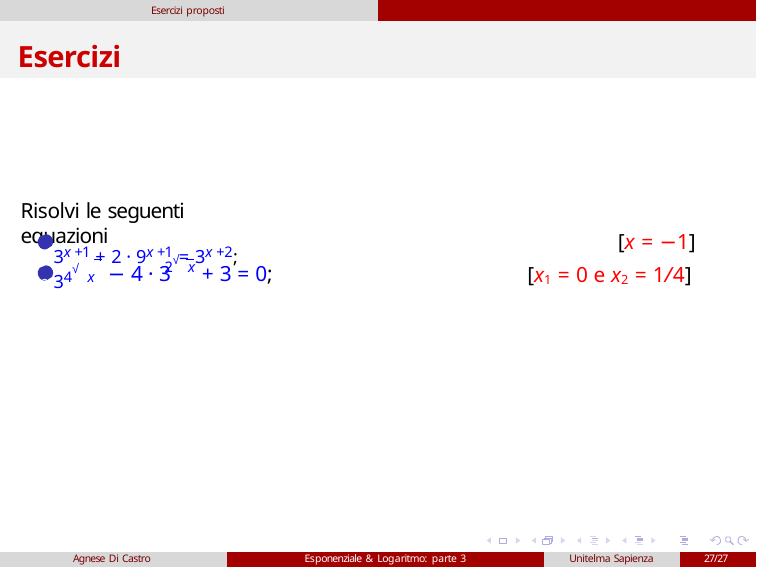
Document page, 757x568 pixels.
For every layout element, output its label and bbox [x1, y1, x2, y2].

title [15, 37, 741, 133]
footer [71, 552, 156, 568]
text_box [149, 3, 229, 17]
slide_number [302, 552, 469, 568]
text_box [0, 0, 756, 79]
text_box [525, 229, 699, 287]
text_box [0, 551, 756, 567]
text_box [18, 197, 278, 292]
